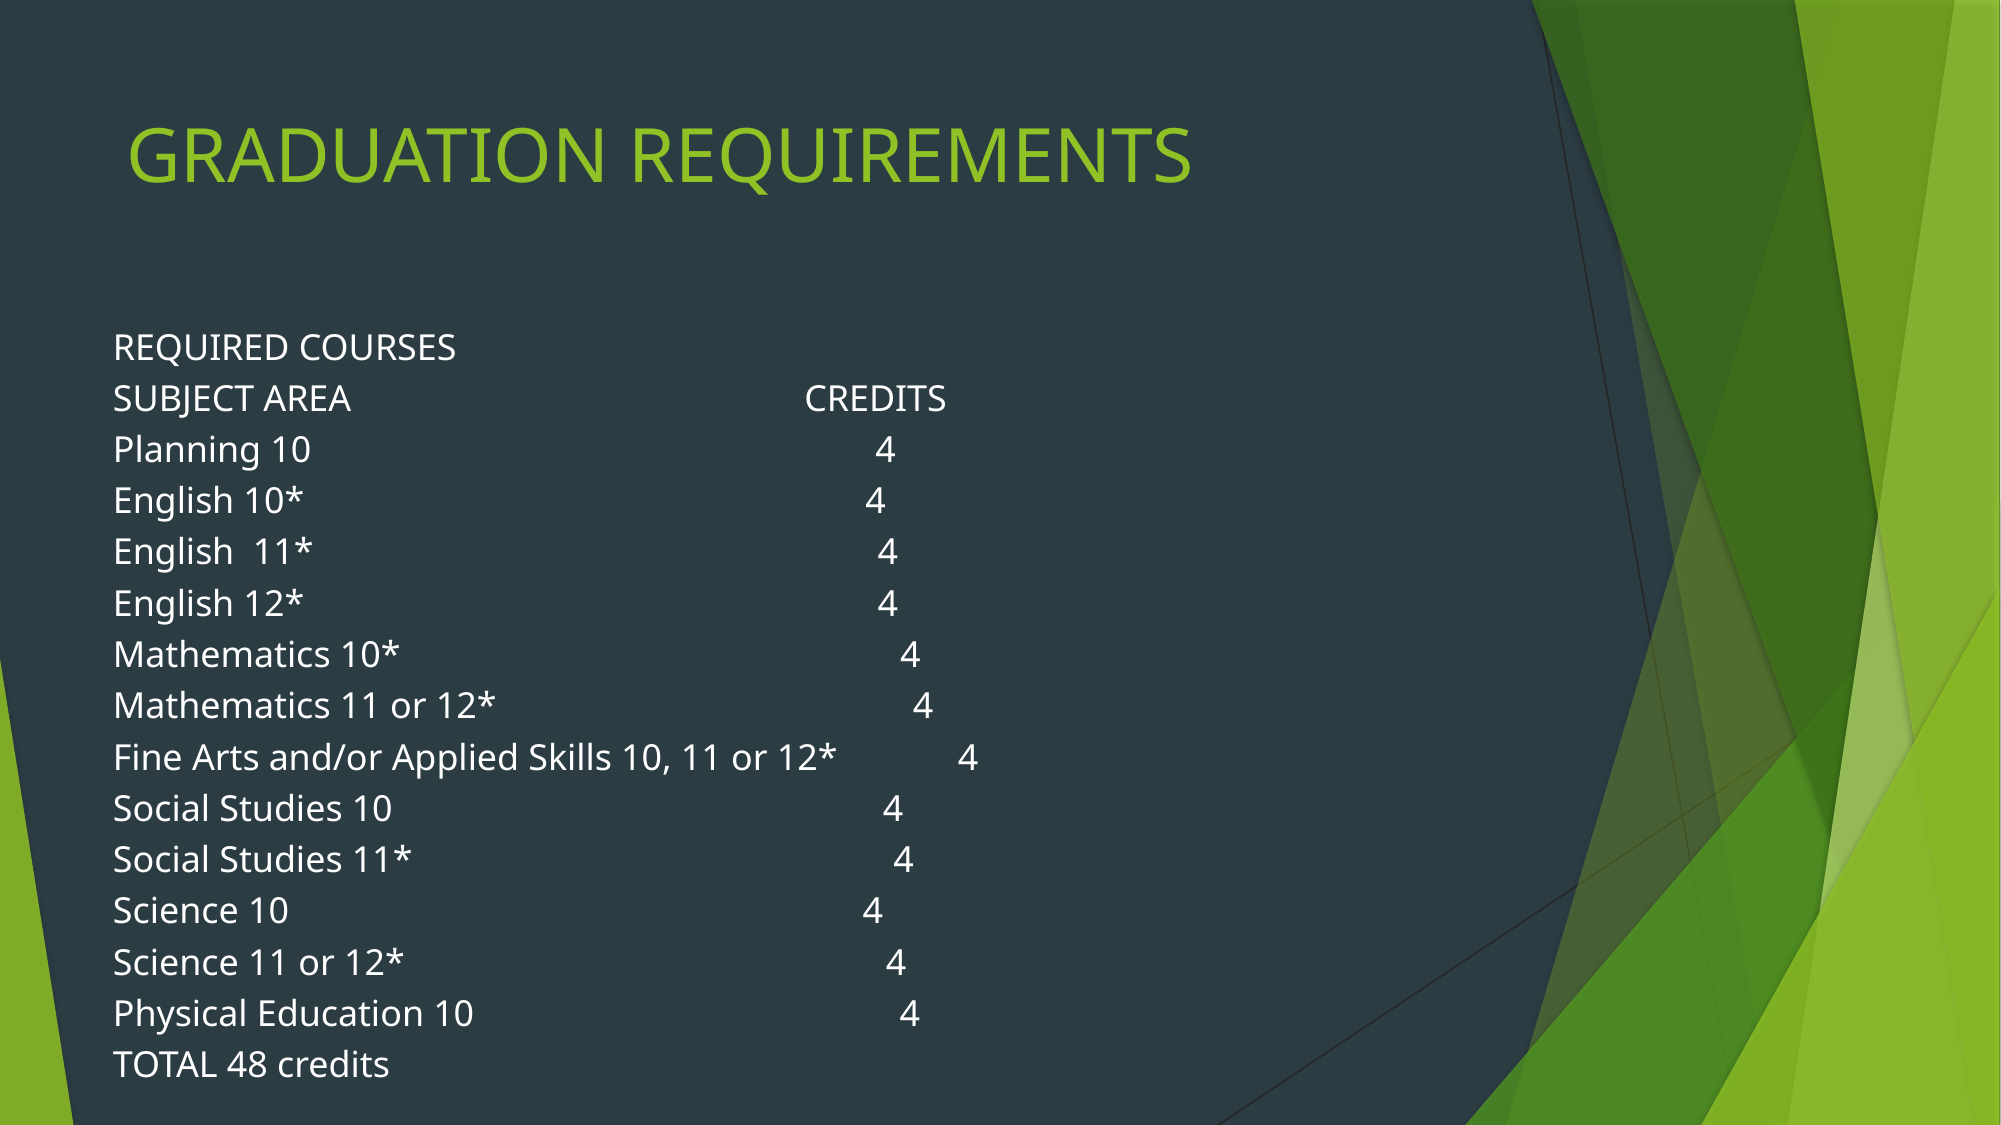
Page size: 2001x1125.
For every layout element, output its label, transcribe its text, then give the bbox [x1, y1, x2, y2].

title GRADUATION REQUIREMENTS [111, 99, 1522, 317]
list REQUIRED COURSES SUBJECT AREA CREDITS Planning 10 4 English 10* 4 English 11* 4 English 12* 4 Mathematics 10* 4 Mathematics 11 or 12* 4 Fine Arts and/or Applied Skills 10, 11 or 12* 4 Social Studies 10 4 Social Studies 11* 4 Science 10 4 Science 11 or 12* 4 Physical Education 10 4 TOTAL 48 credits [97, 316, 1509, 1106]
